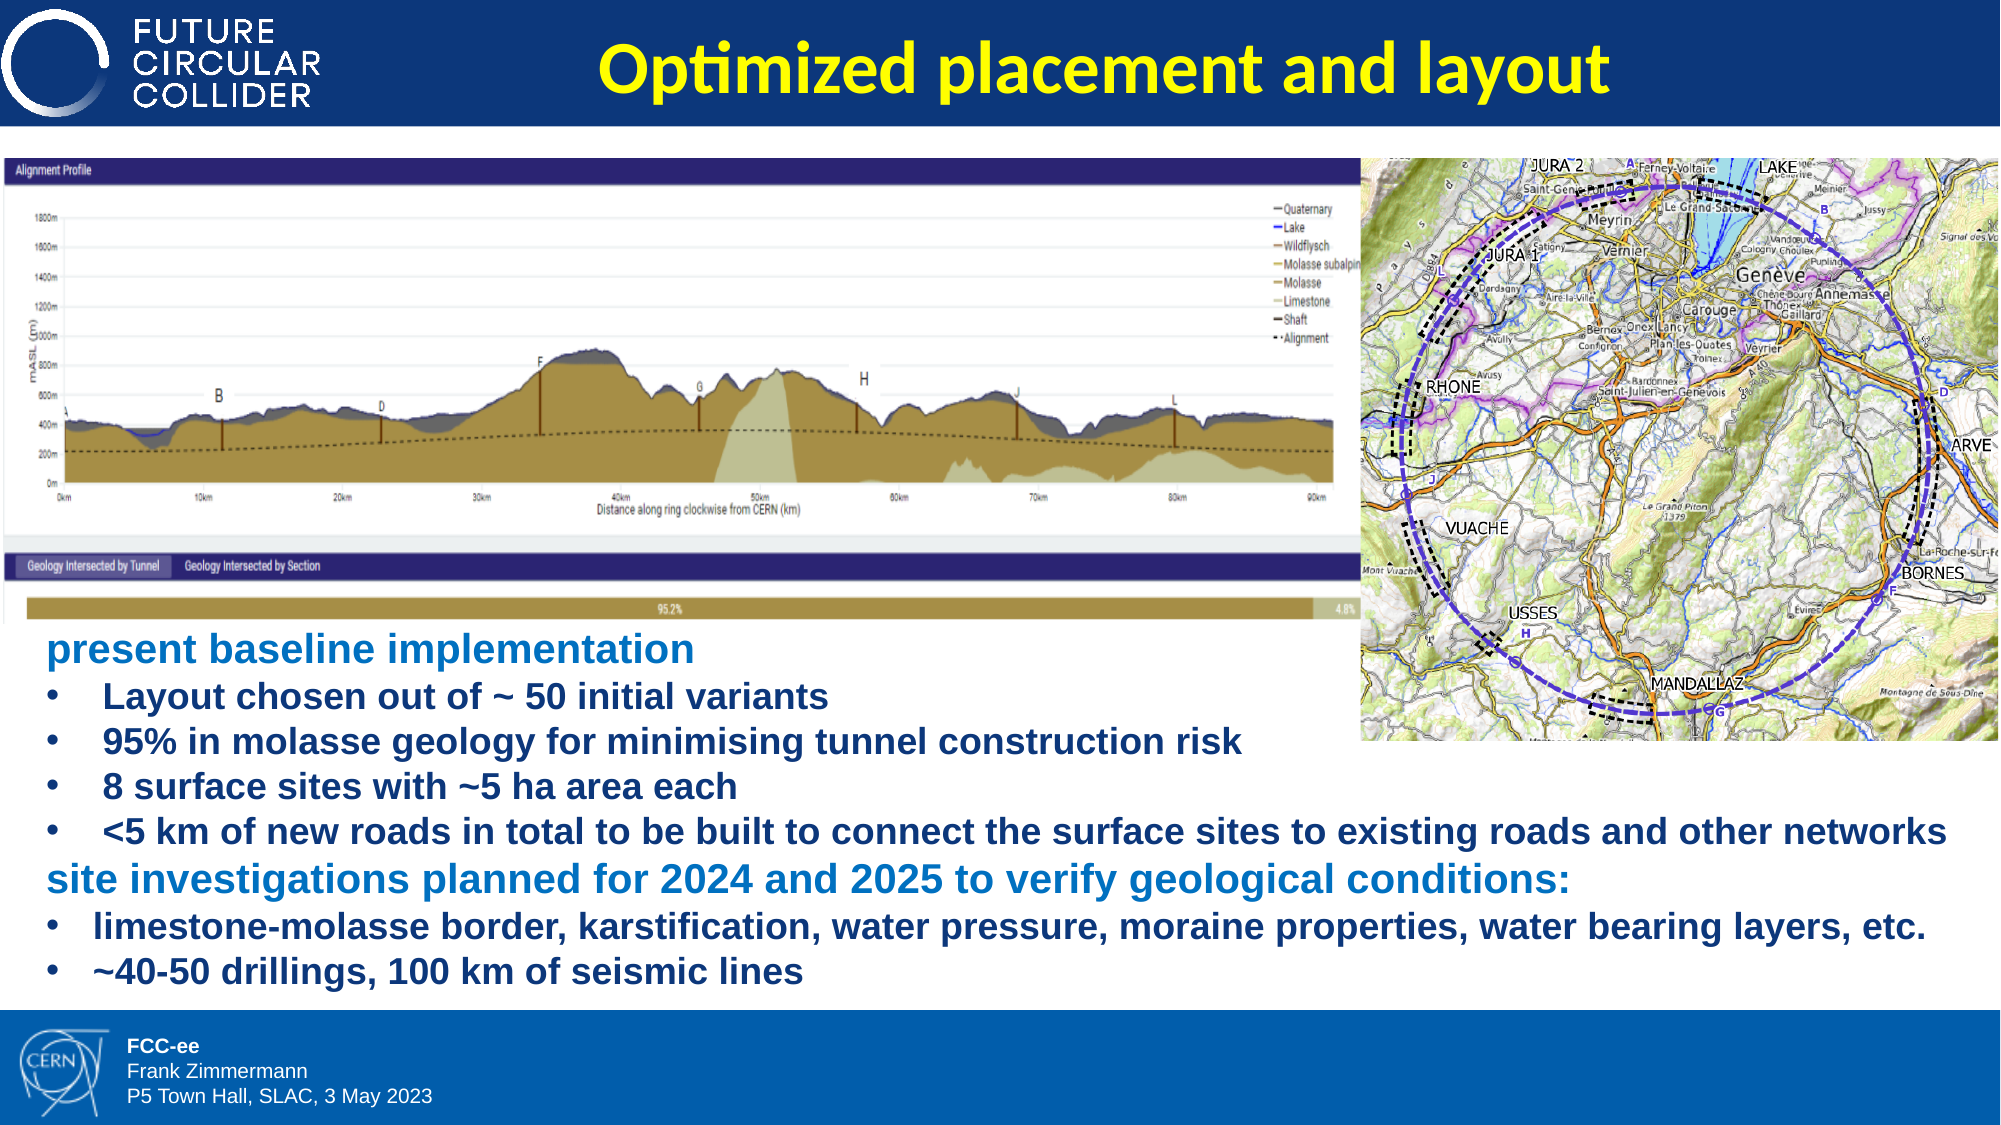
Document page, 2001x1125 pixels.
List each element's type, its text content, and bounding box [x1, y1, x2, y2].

picture [1, 9, 320, 118]
text_box Optimized placement and layout [325, 0, 2000, 127]
text_box present baseline implementation Layout chosen out of ~ 50 initial variants 95% in molasse geology for minimising tunnel construction risk 8 surface sites with ~5 ha area each <5 km of new roads in total to be built to connect the surface sites to existing roads and other networks site investigations planned for 2024 and 2025 to verify geological conditions: limestone-molasse border, karstification, water pressure, moraine properties, water bearing layers, etc. ~40-50 drillings, 100 km of seismic lines [31, 635, 1981, 1090]
picture [1360, 158, 1999, 741]
picture [2, 158, 1353, 624]
text_box J. Kosse, T. Michlmayr, H. Rodrigues [0, 0, 329, 127]
